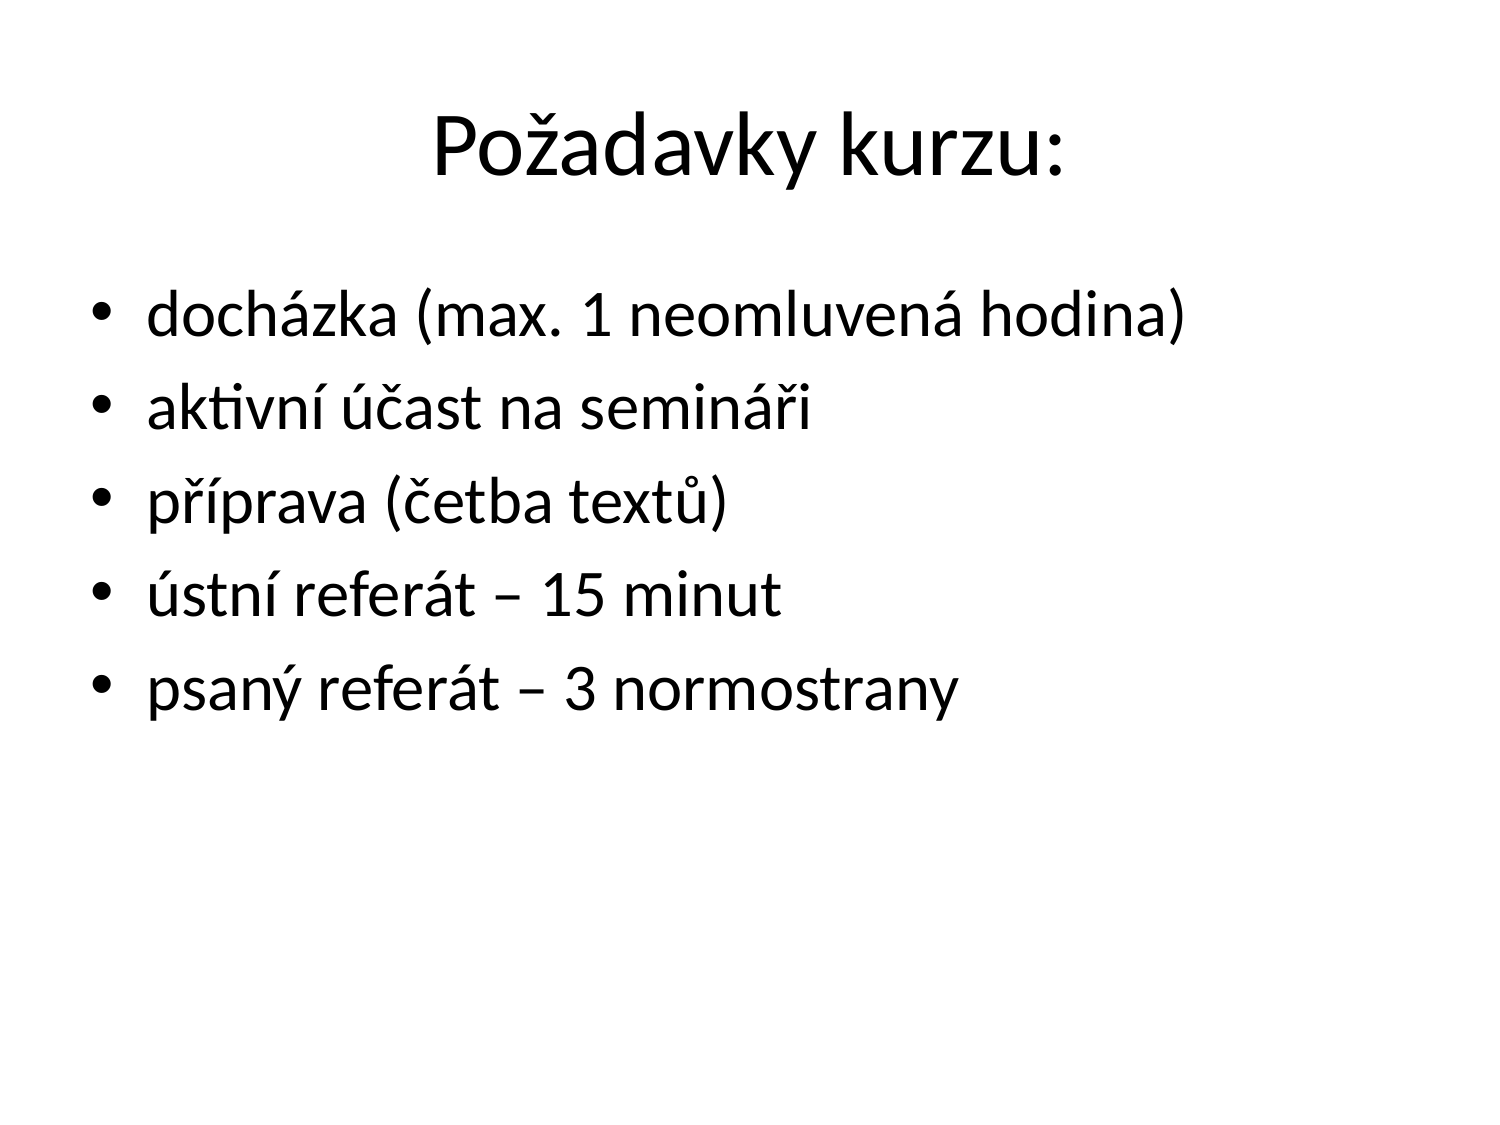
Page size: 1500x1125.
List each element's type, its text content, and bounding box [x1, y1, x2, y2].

list docházka (max. 1 neomluvená hodina) aktivní účast na semináři příprava (četba textů) ústní referát – 15 minut psaný referát – 3 normostrany [74, 262, 1426, 1006]
title Požadavky kurzu: [74, 44, 1426, 233]
